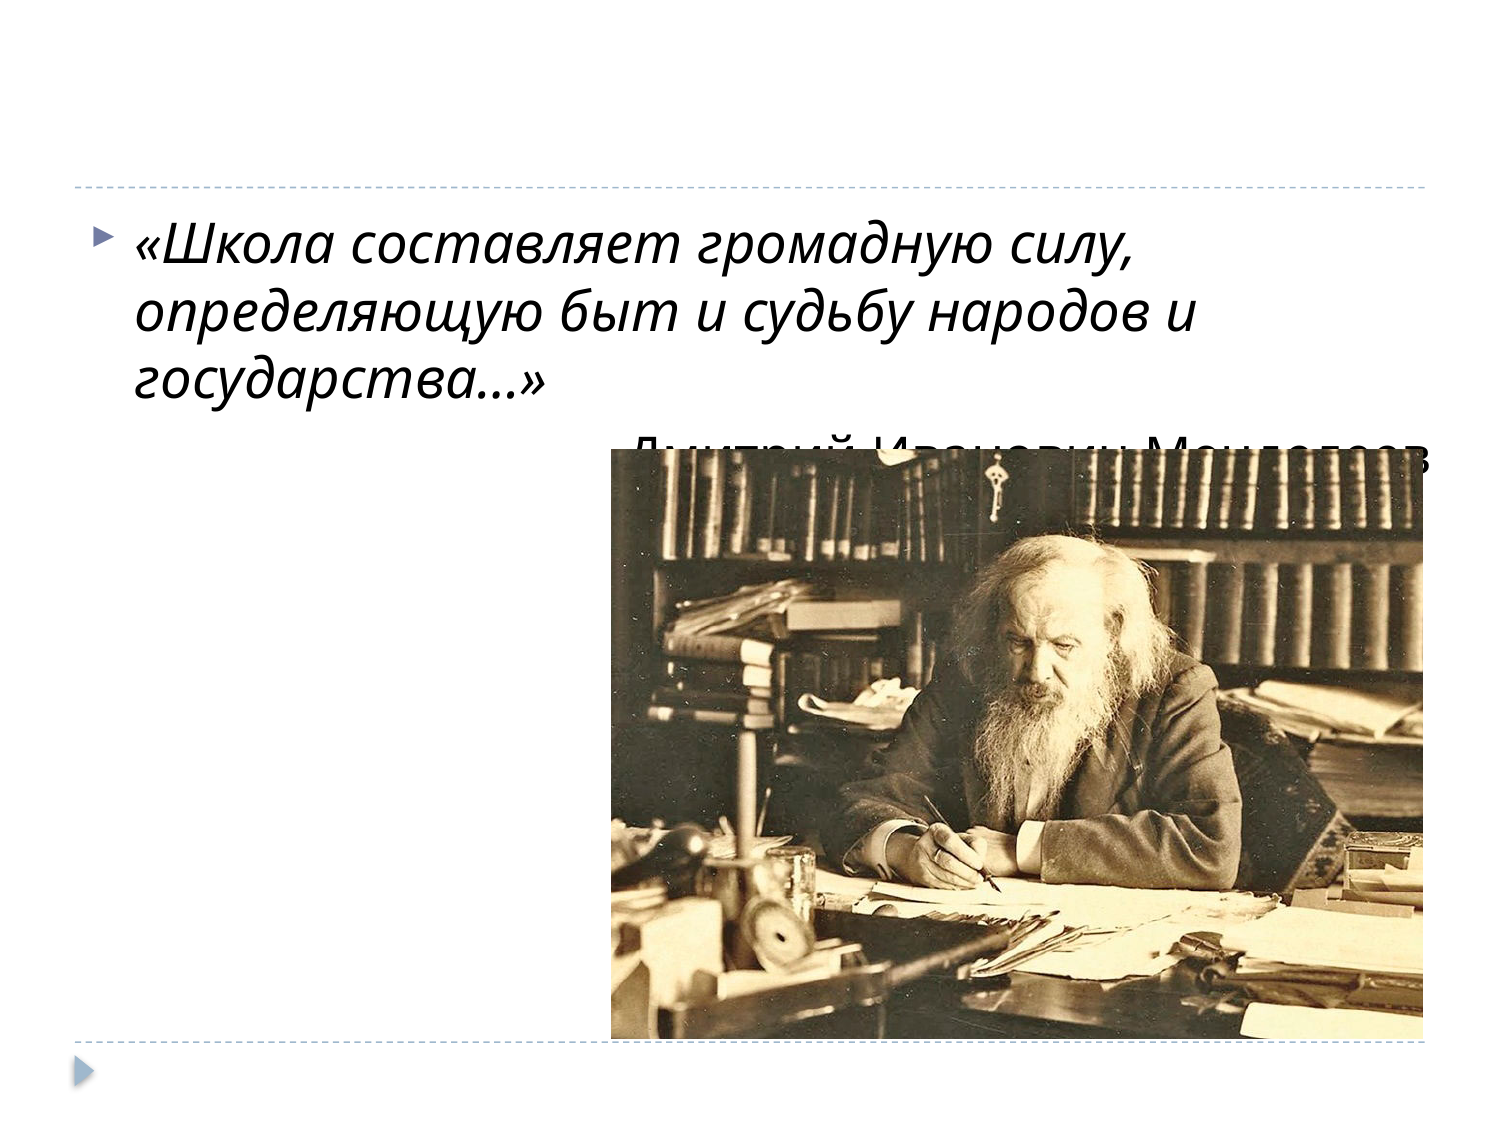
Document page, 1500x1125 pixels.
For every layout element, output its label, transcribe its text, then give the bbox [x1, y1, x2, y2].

list «Школа составляет громадную силу, определяющую быт и судьбу народов и государства…» Дмитрий Иванович Менделеев [75, 200, 1488, 1010]
picture [611, 449, 1423, 1040]
